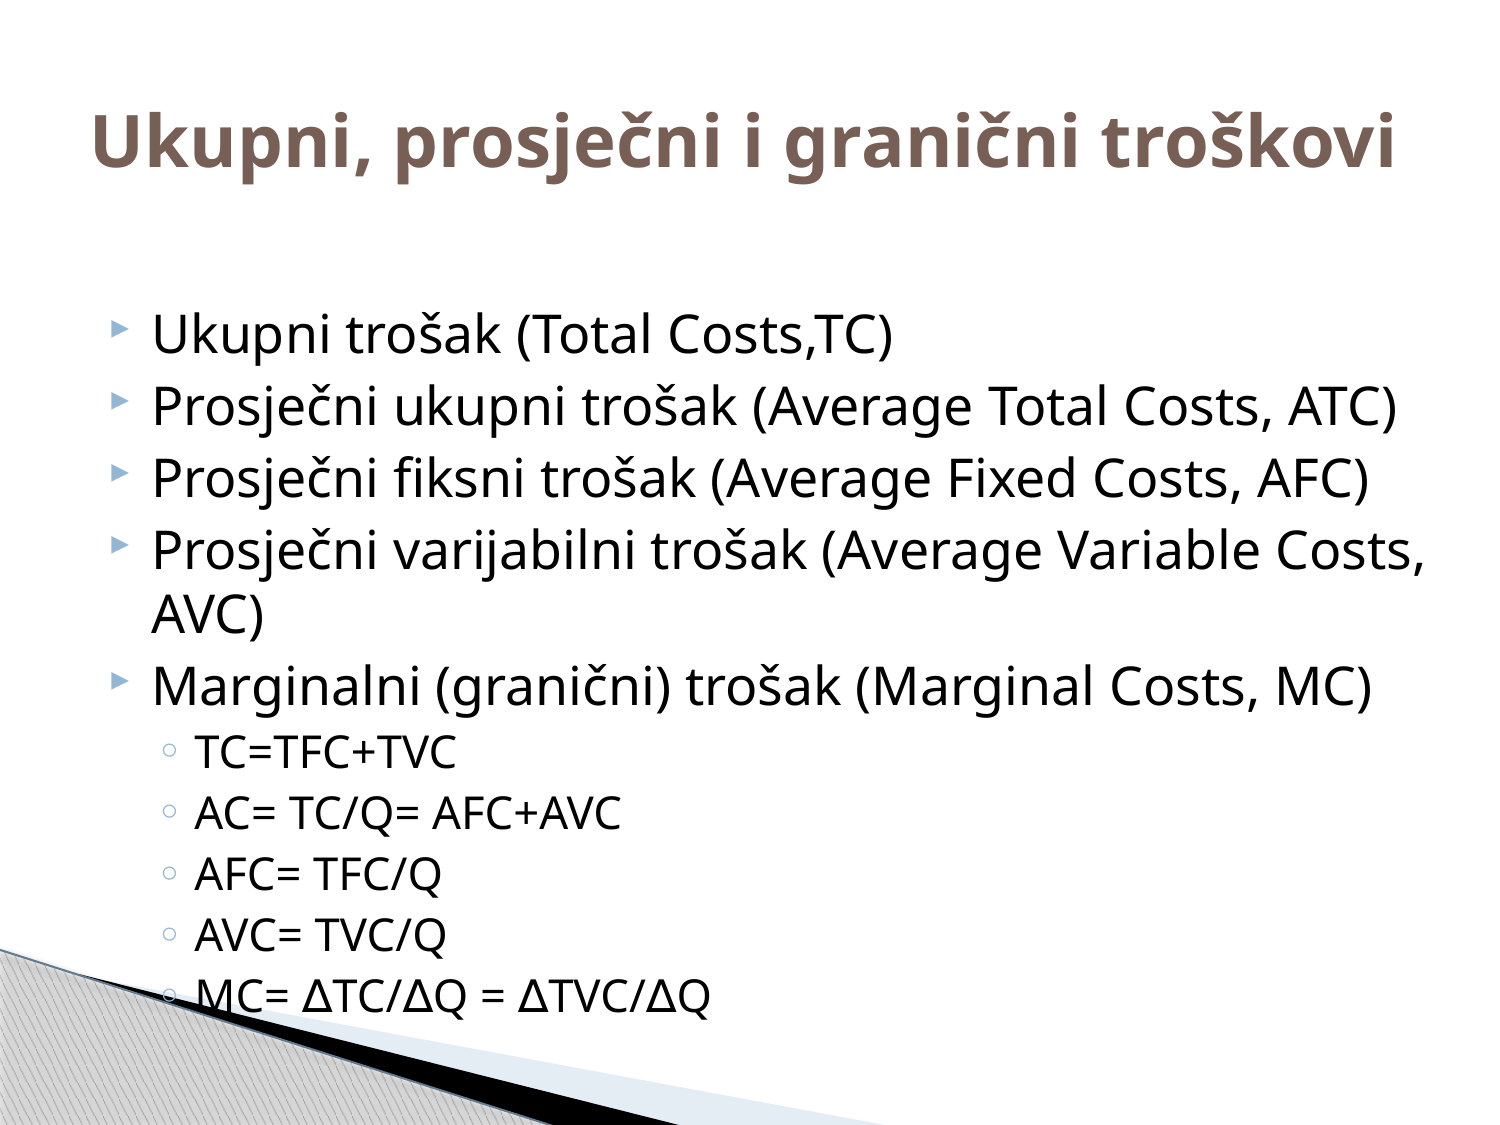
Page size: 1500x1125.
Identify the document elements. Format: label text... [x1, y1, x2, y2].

list Ukupni trošak (Total Costs,TC) Prosječni ukupni trošak (Average Total Costs, ATC) Prosječni fiksni trošak (Average Fixed Costs, AFC) Prosječni varijabilni trošak (Average Variable Costs, AVC) Marginalni (granični) trošak (Marginal Costs, MC) TC=TFC+TVC AC= TC/Q= AFC+AVC AFC= TFC/Q AVC= TVC/Q MC= ∆TC/∆Q = ∆TVC/∆Q [75, 292, 1463, 1125]
title Ukupni, prosječni i granični troškovi [75, 45, 1425, 233]
